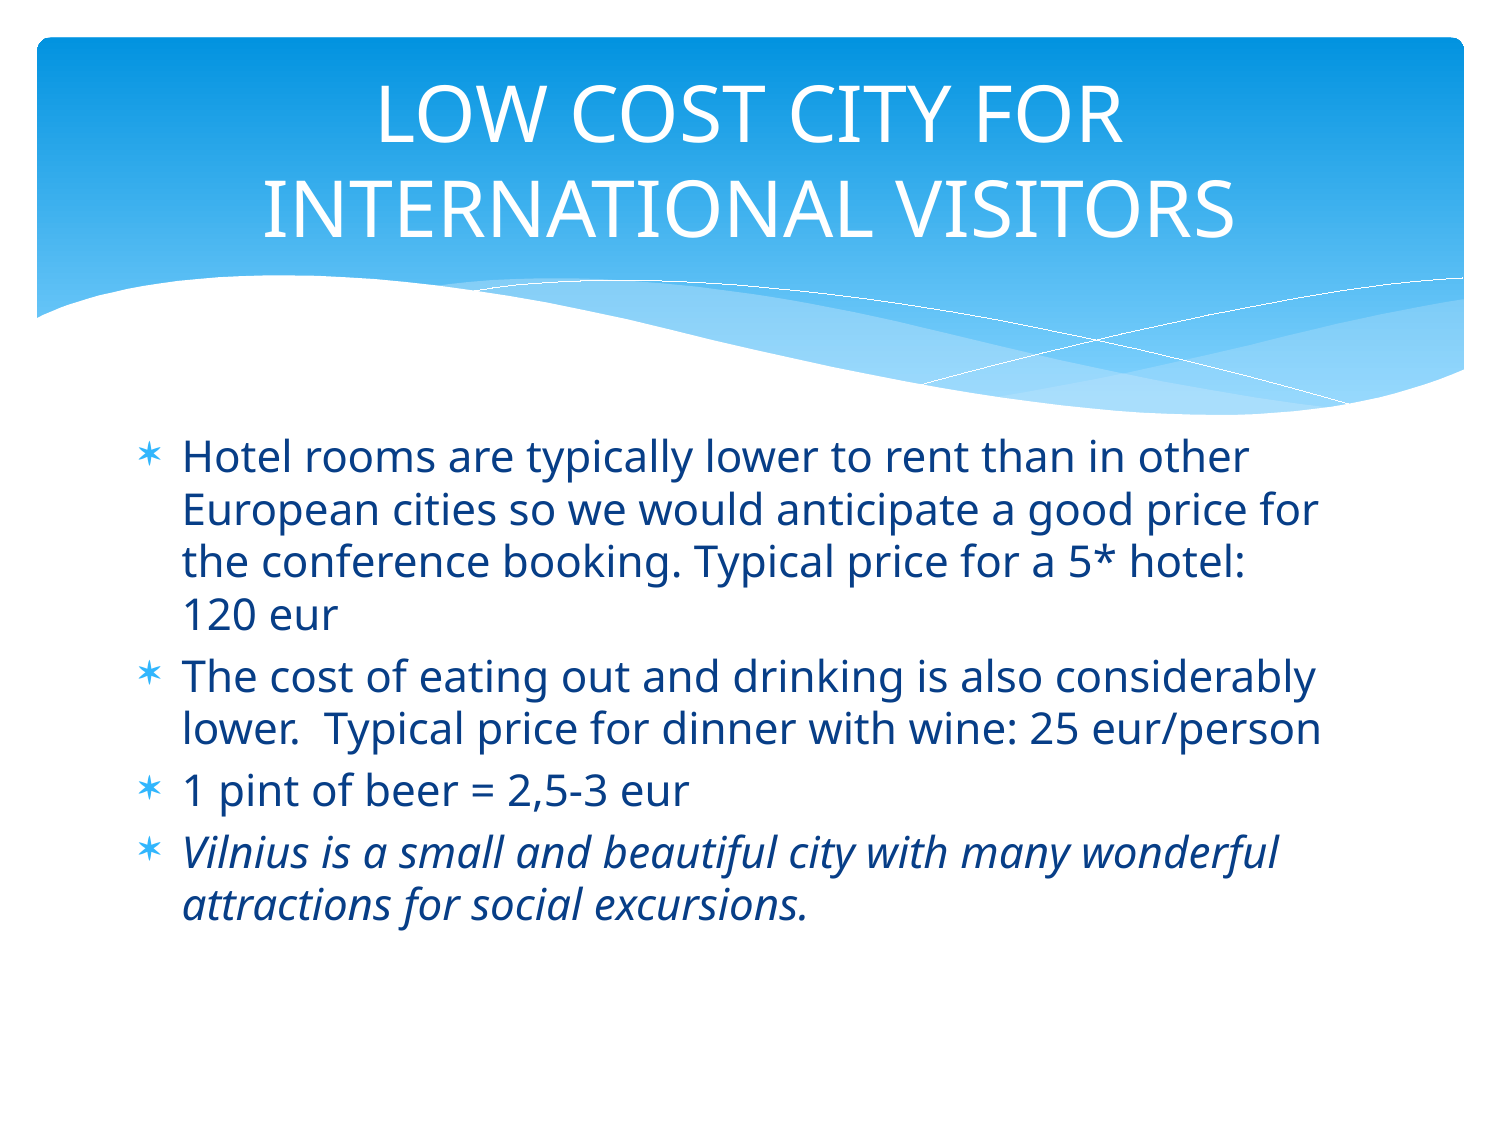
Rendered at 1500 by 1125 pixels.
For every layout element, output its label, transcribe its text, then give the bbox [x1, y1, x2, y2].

list Hotel rooms are typically lower to rent than in other European cities so we would anticipate a good price for the conference booking. Typical price for a 5* hotel: 120 eur The cost of eating out and drinking is also considerably lower. Typical price for dinner with wine: 25 eur/person 1 pint of beer = 2,5-3 eur Vilnius is a small and beautiful city with many wonderful attractions for social excursions. [123, 420, 1340, 987]
title LOW COST CITY FOR INTERNATIONAL VISITORS [75, 55, 1425, 261]
